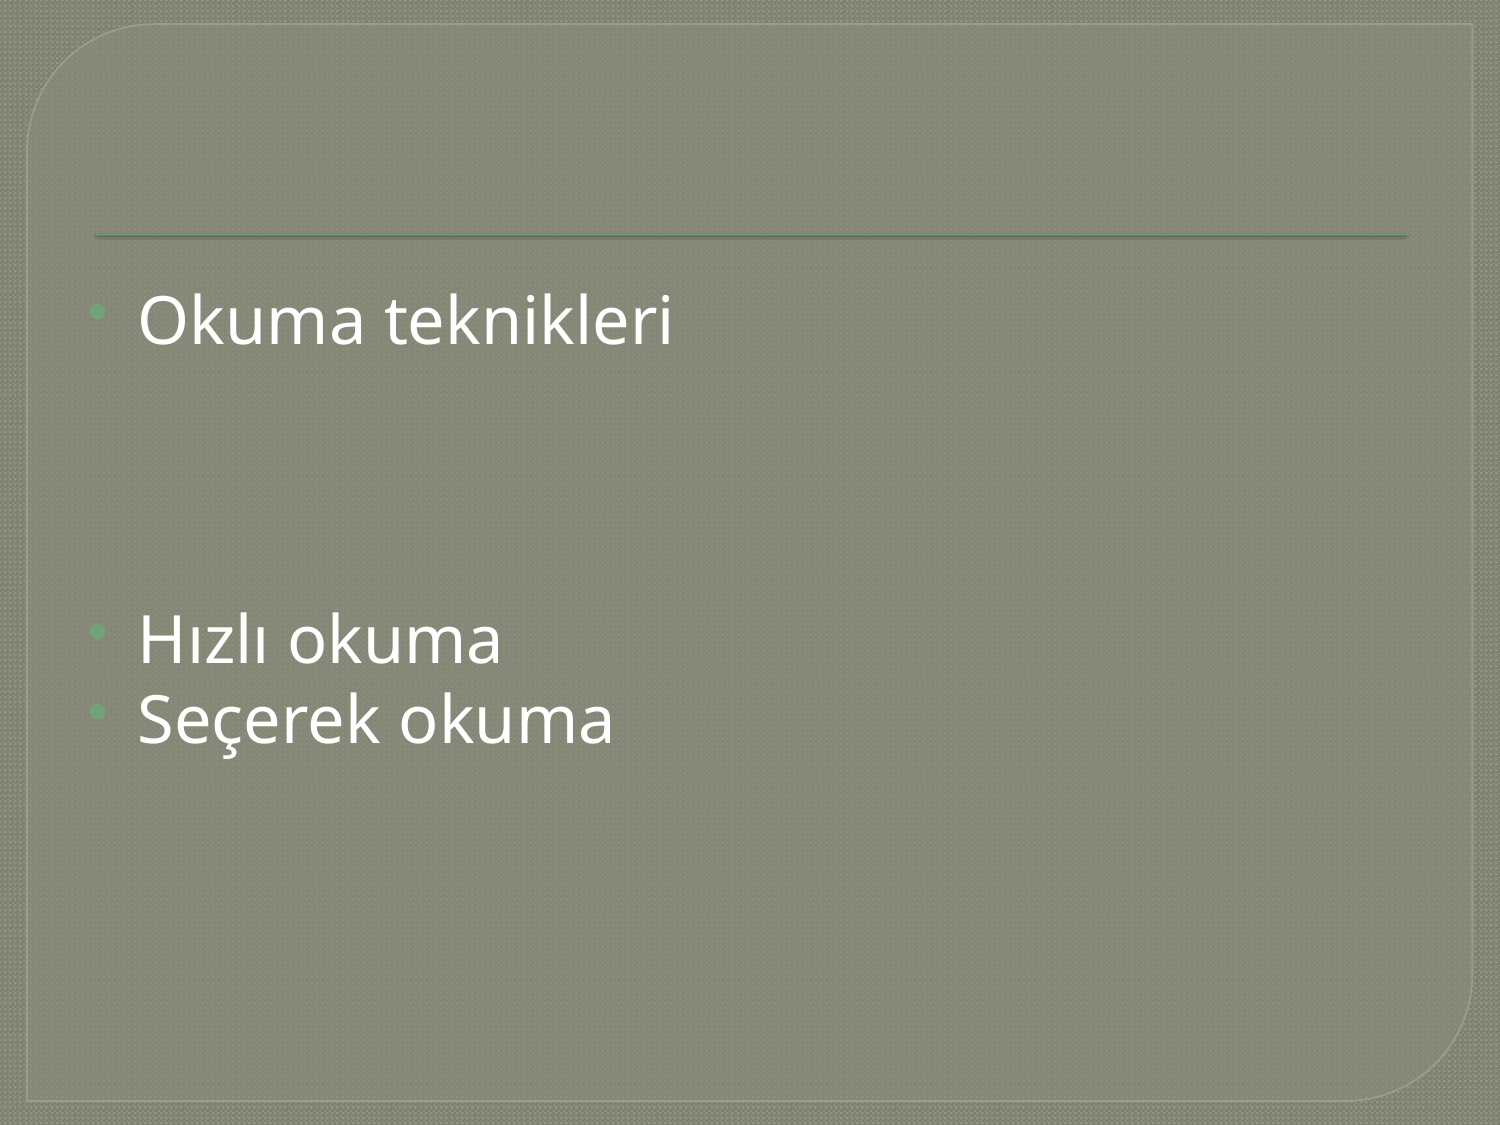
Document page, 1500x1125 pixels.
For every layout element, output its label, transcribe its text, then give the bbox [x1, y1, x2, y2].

list Okuma teknikleri Hızlı okuma Seçerek okuma [75, 270, 1425, 1013]
